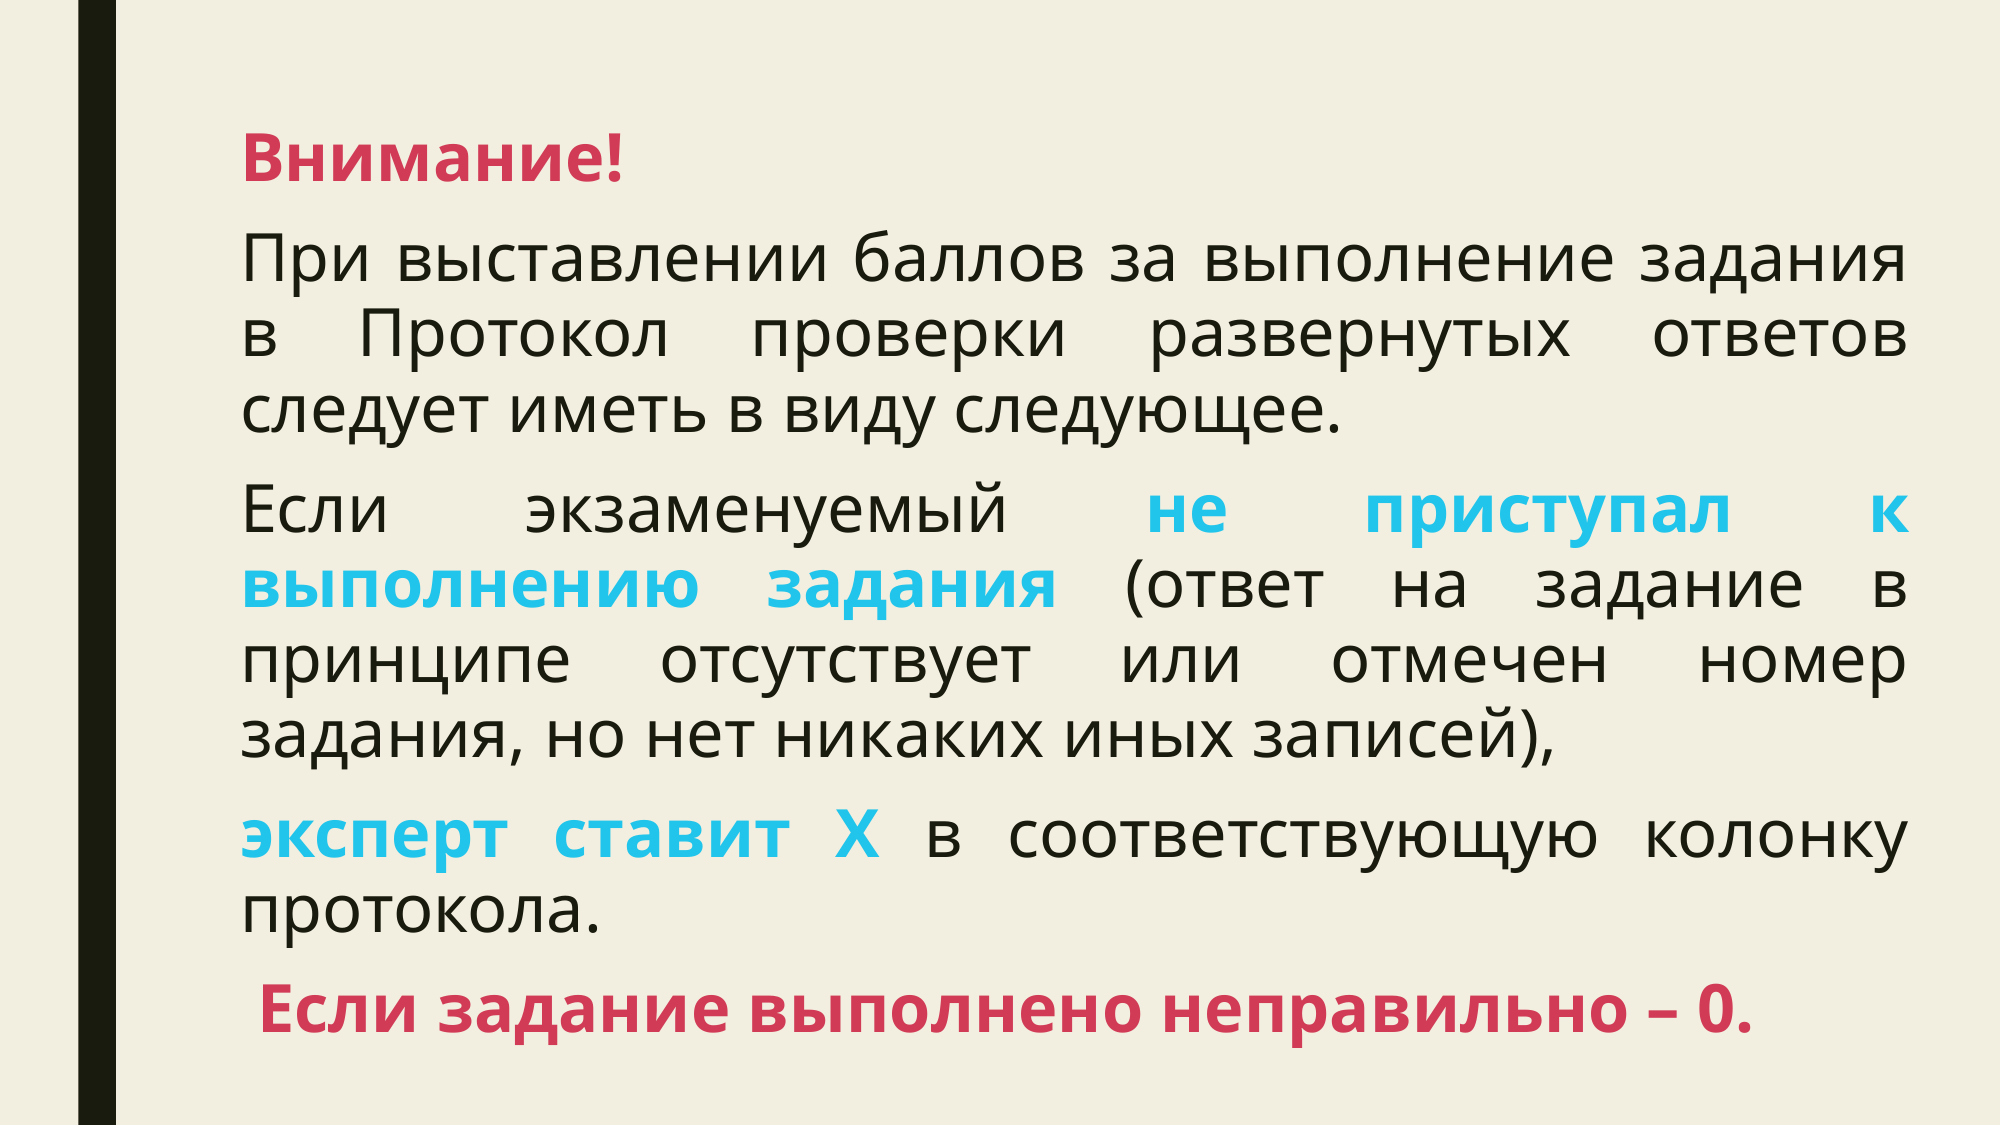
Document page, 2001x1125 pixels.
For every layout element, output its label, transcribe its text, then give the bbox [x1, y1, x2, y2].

list Внимание! При выставлении баллов за выполнение задания в Протокол проверки развернутых ответов следует иметь в виду следующее. Если экзаменуемый не приступал к выполнению задания (ответ на задание в принципе отсутствует или отмечен номер задания, но нет никаких иных записей), эксперт ставит Х в соответствующую колонку протокола. Если задание выполнено неправильно – 0. [225, 114, 1925, 1054]
